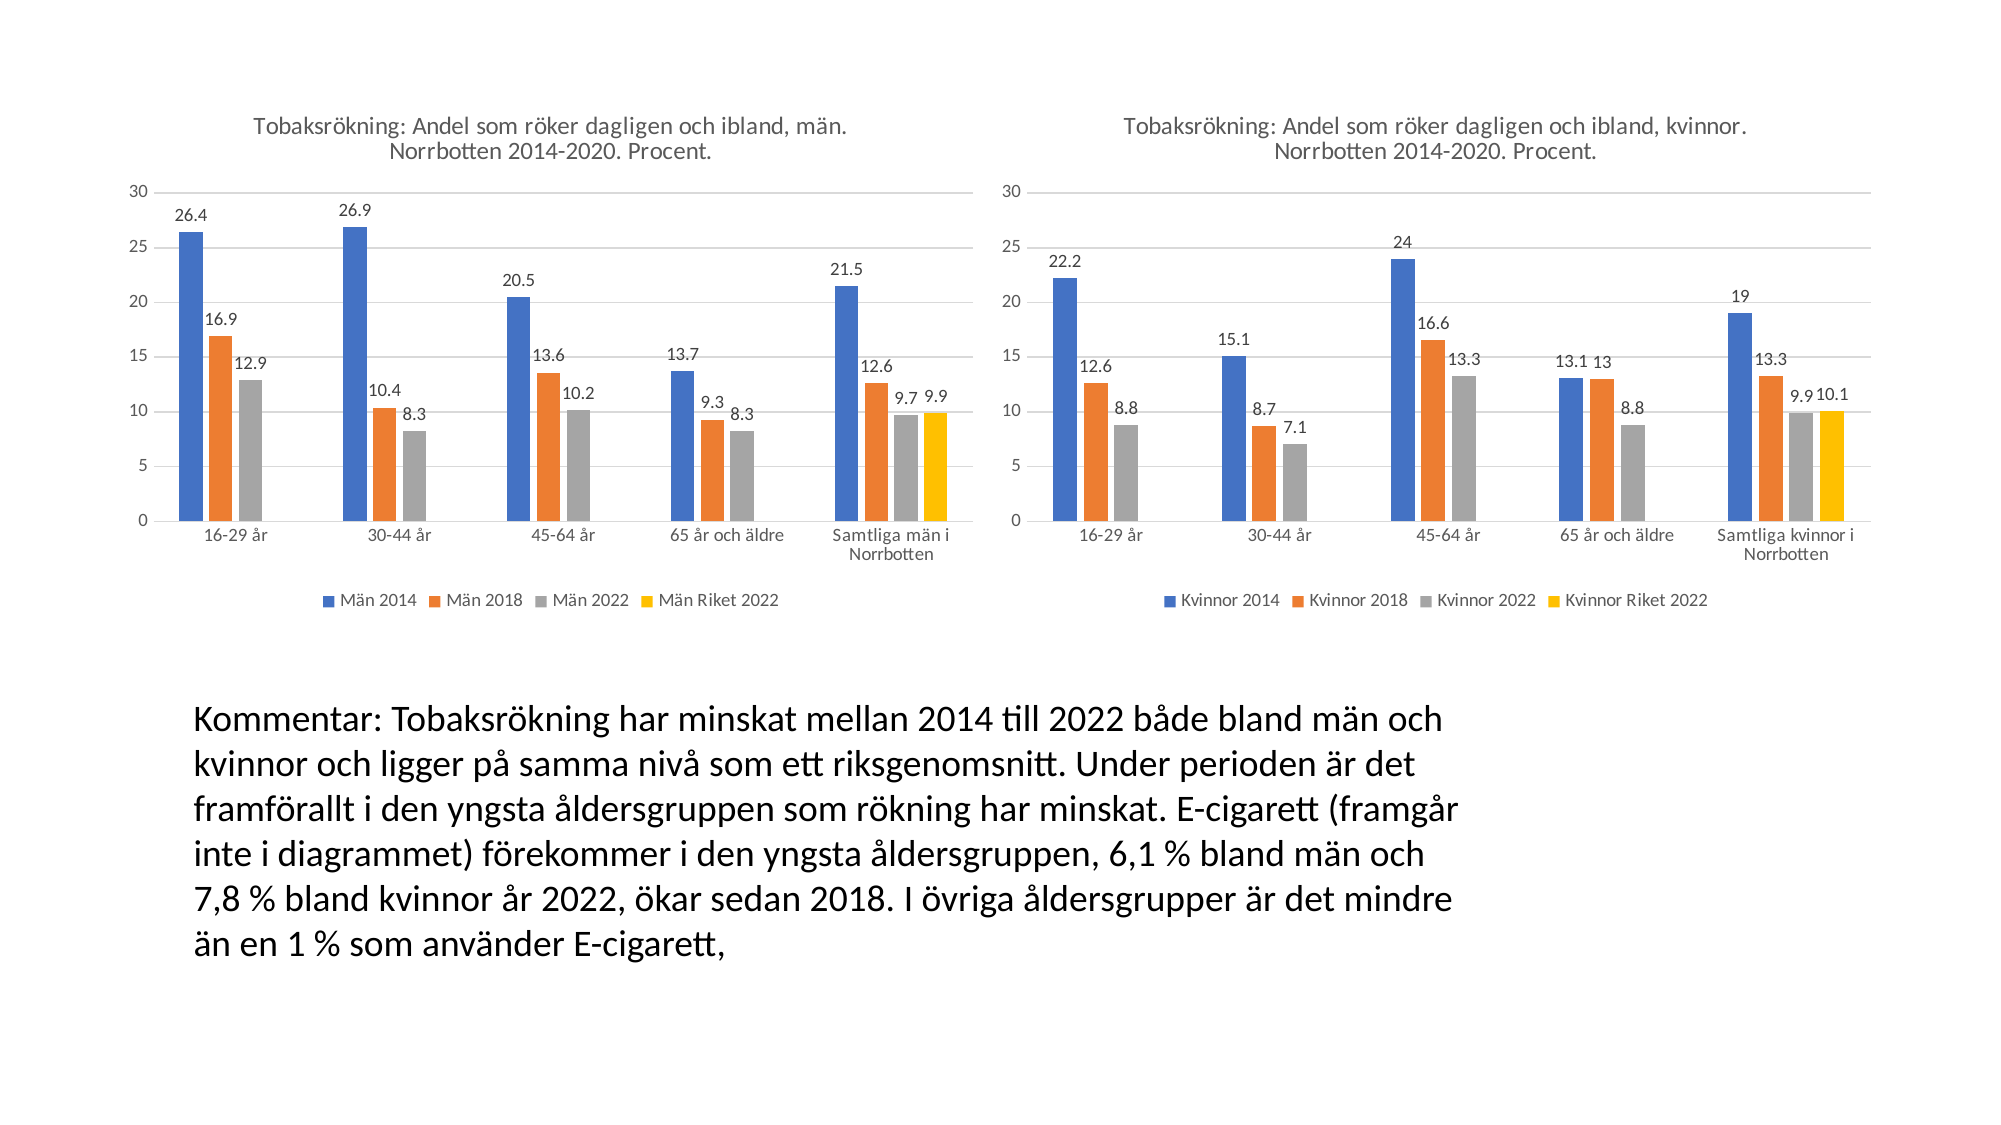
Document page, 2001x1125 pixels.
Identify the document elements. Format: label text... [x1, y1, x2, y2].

text_box Kommentar: Tobaksrökning har minskat mellan 2014 till 2022 både bland män och kvinnor och ligger på samma nivå som ett riksgenomsnitt. Under perioden är det framförallt i den yngsta åldersgruppen som rökning har minskat. E-cigarett (framgår inte i diagrammet) förekommer i den yngsta åldersgruppen, 6,1 % bland män och 7,8 % bland kvinnor år 2022, ökar sedan 2018. I övriga åldersgrupper är det mindre än en 1 % som använder E-cigarett, [178, 686, 1492, 972]
chart [111, 89, 1889, 618]
